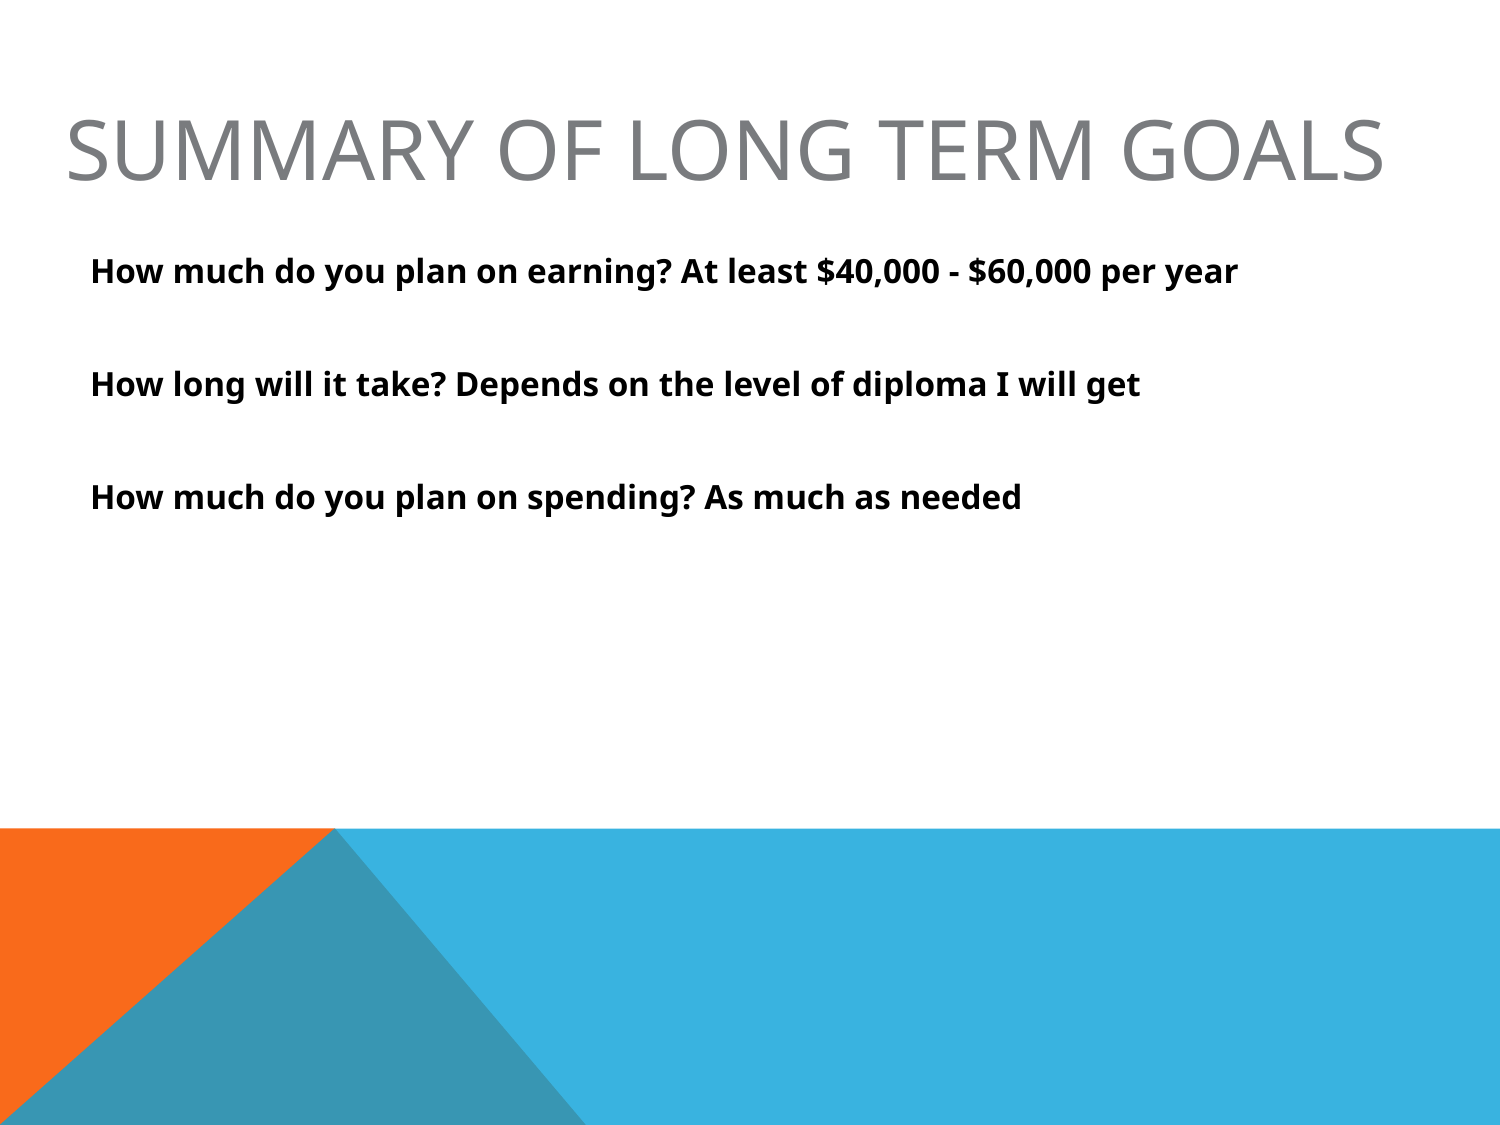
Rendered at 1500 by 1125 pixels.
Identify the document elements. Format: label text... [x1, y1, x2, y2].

title Summary of Long Term Goals [50, 45, 1475, 250]
list How much do you plan on earning? At least $40,000 - $60,000 per year How long will it take? Depends on the level of diploma I will get How much do you plan on spending? As much as needed [75, 243, 1438, 986]
